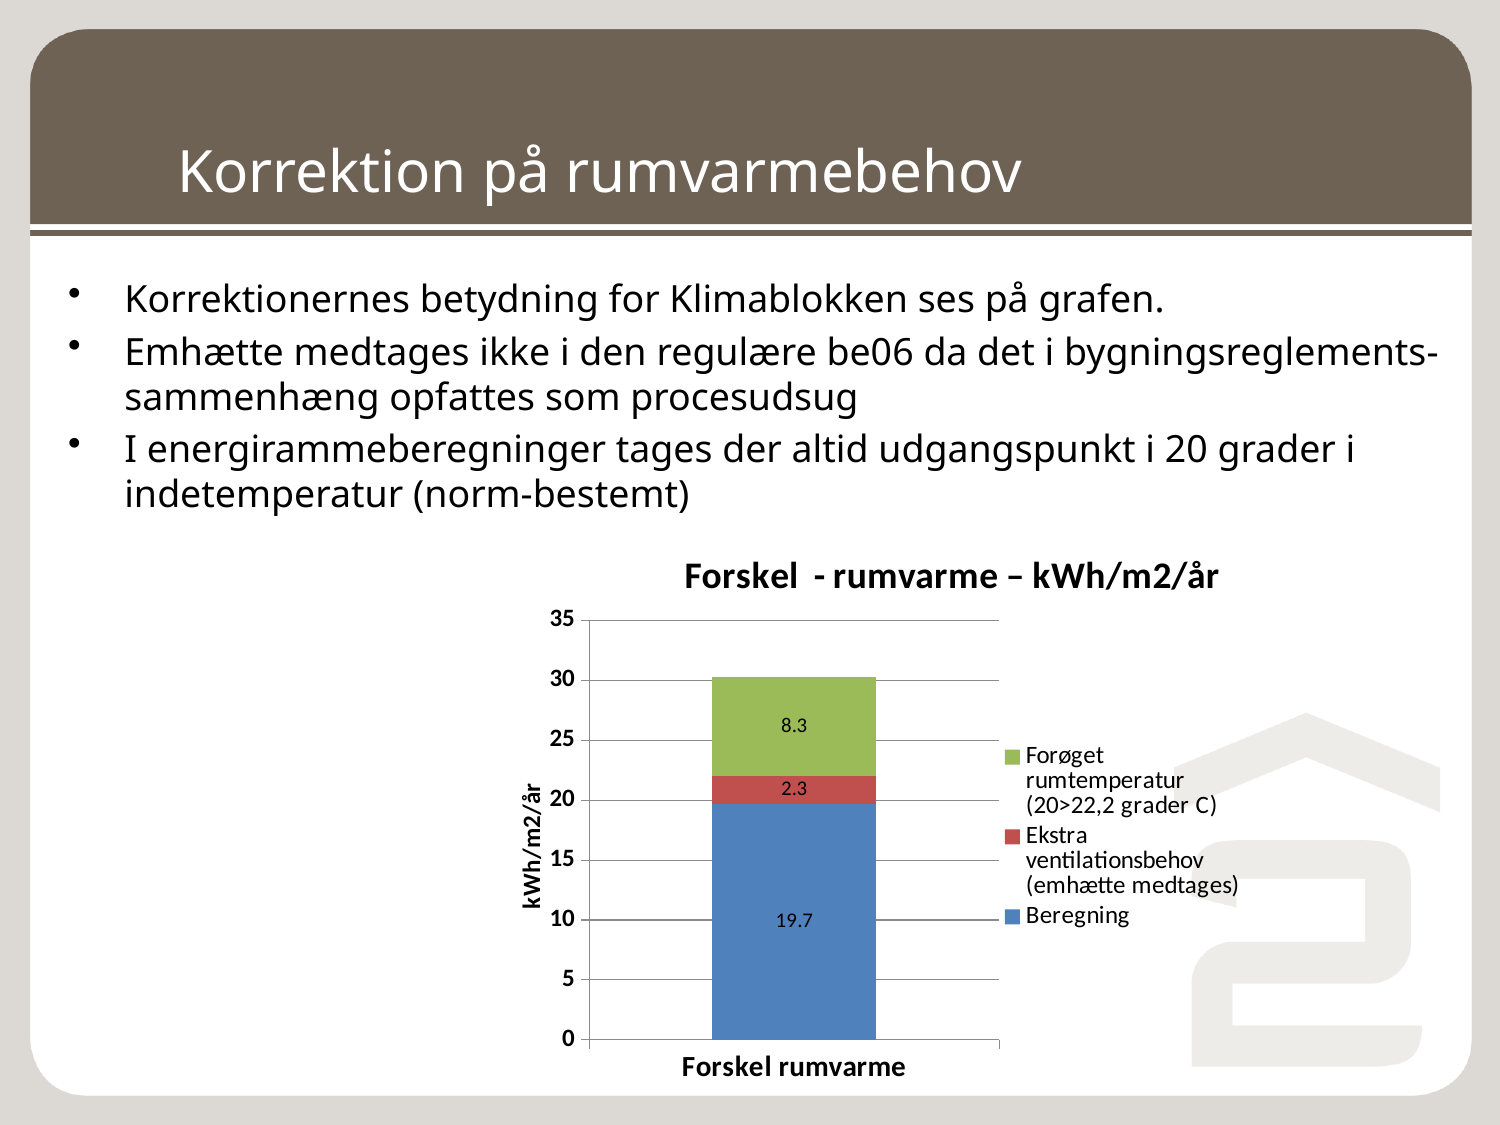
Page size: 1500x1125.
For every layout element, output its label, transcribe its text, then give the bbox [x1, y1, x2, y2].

text_box Korrektionernes betydning for Klimablokken ses på grafen. Emhætte medtages ikke i den regulære be06 da det i bygningsreglements-sammenhæng opfattes som procesudsug I energirammeberegninger tages der altid udgangspunkt i 20 grader i indetemperatur (norm-bestemt) [53, 267, 1459, 516]
title Korrektion på rumvarmebehov [162, 75, 1388, 263]
picture [0, 0, 1500, 1125]
chart [513, 538, 1252, 1106]
